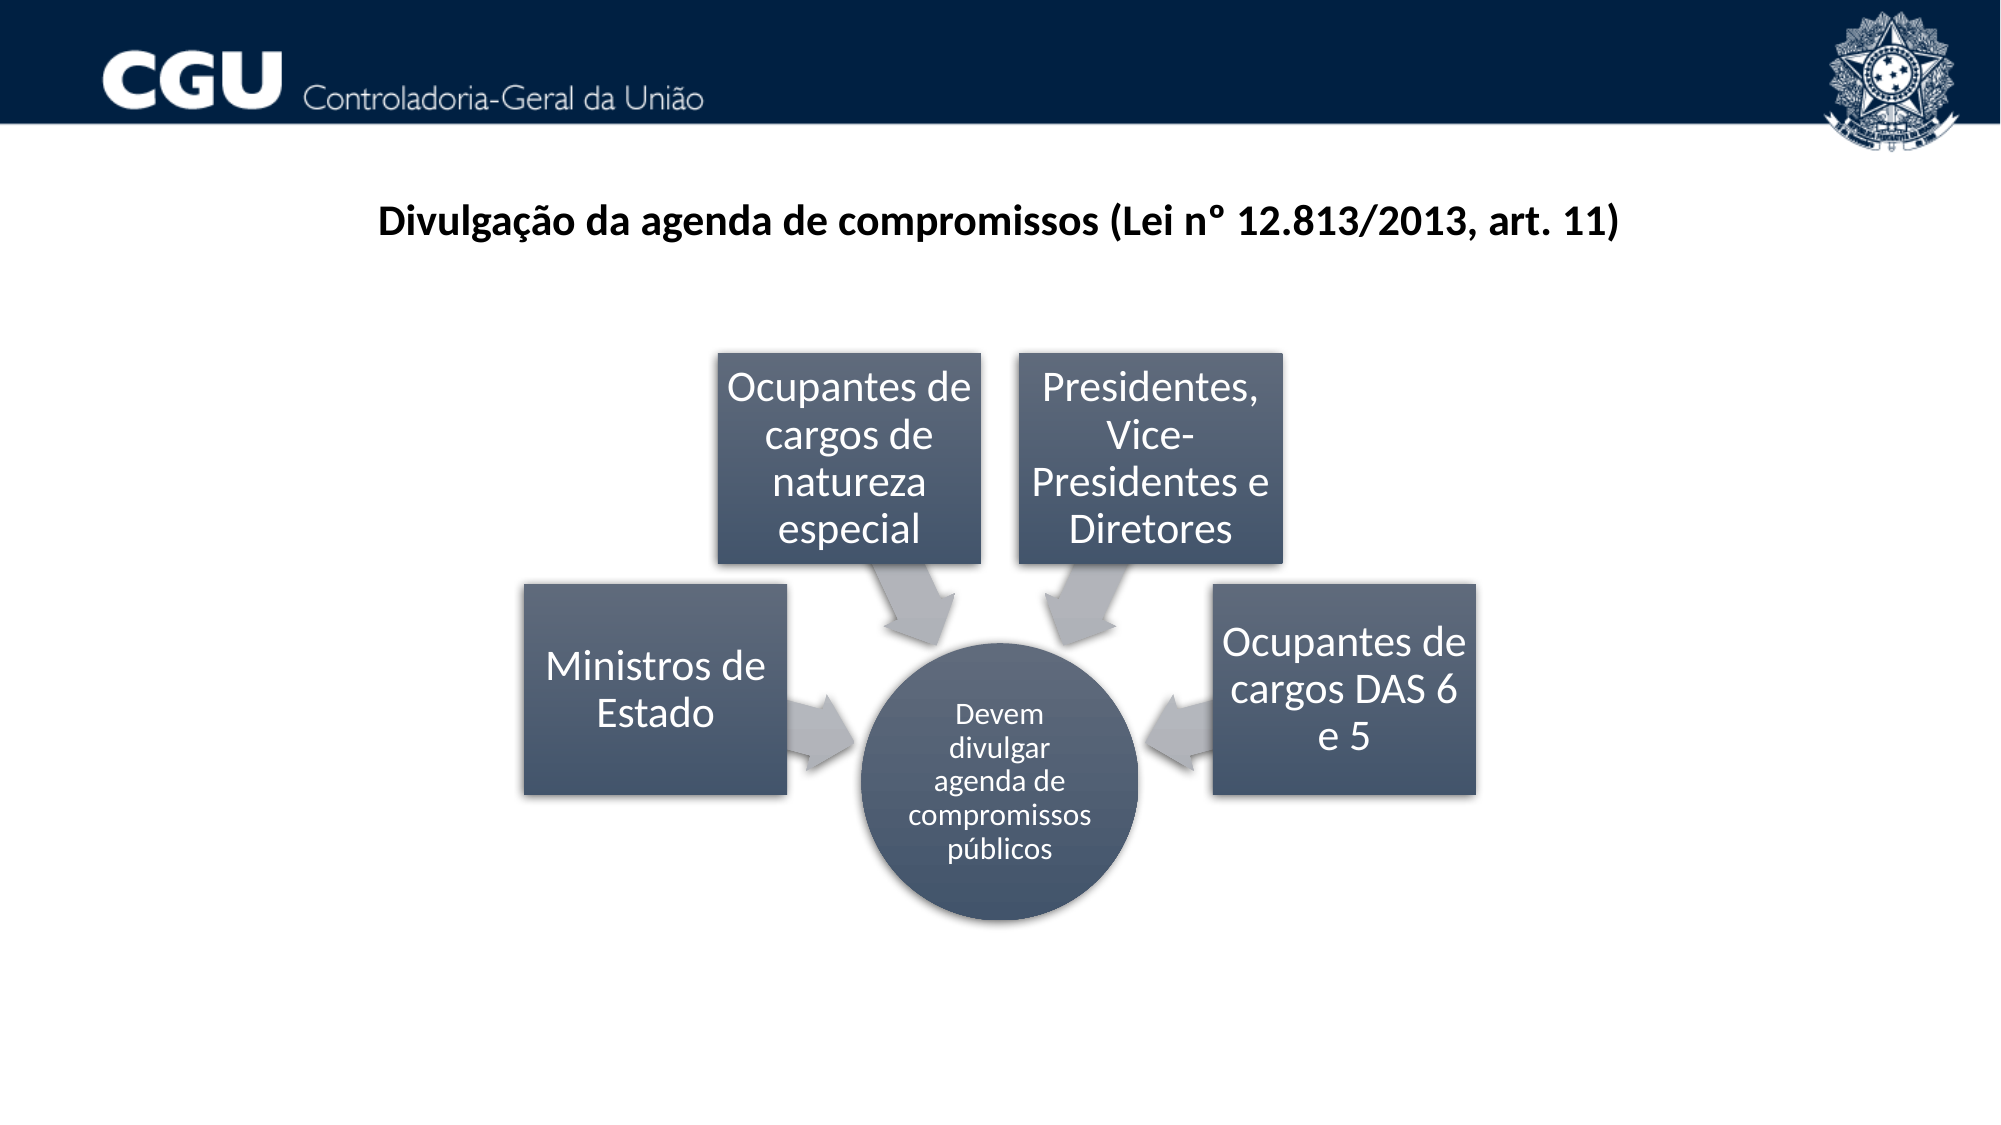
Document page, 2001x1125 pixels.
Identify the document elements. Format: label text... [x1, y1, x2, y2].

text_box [357, 353, 1643, 921]
text_box Divulgação da agenda de compromissos (Lei nº 12.813/2013, art. 11) [335, 189, 1665, 246]
picture [0, 0, 2001, 1125]
